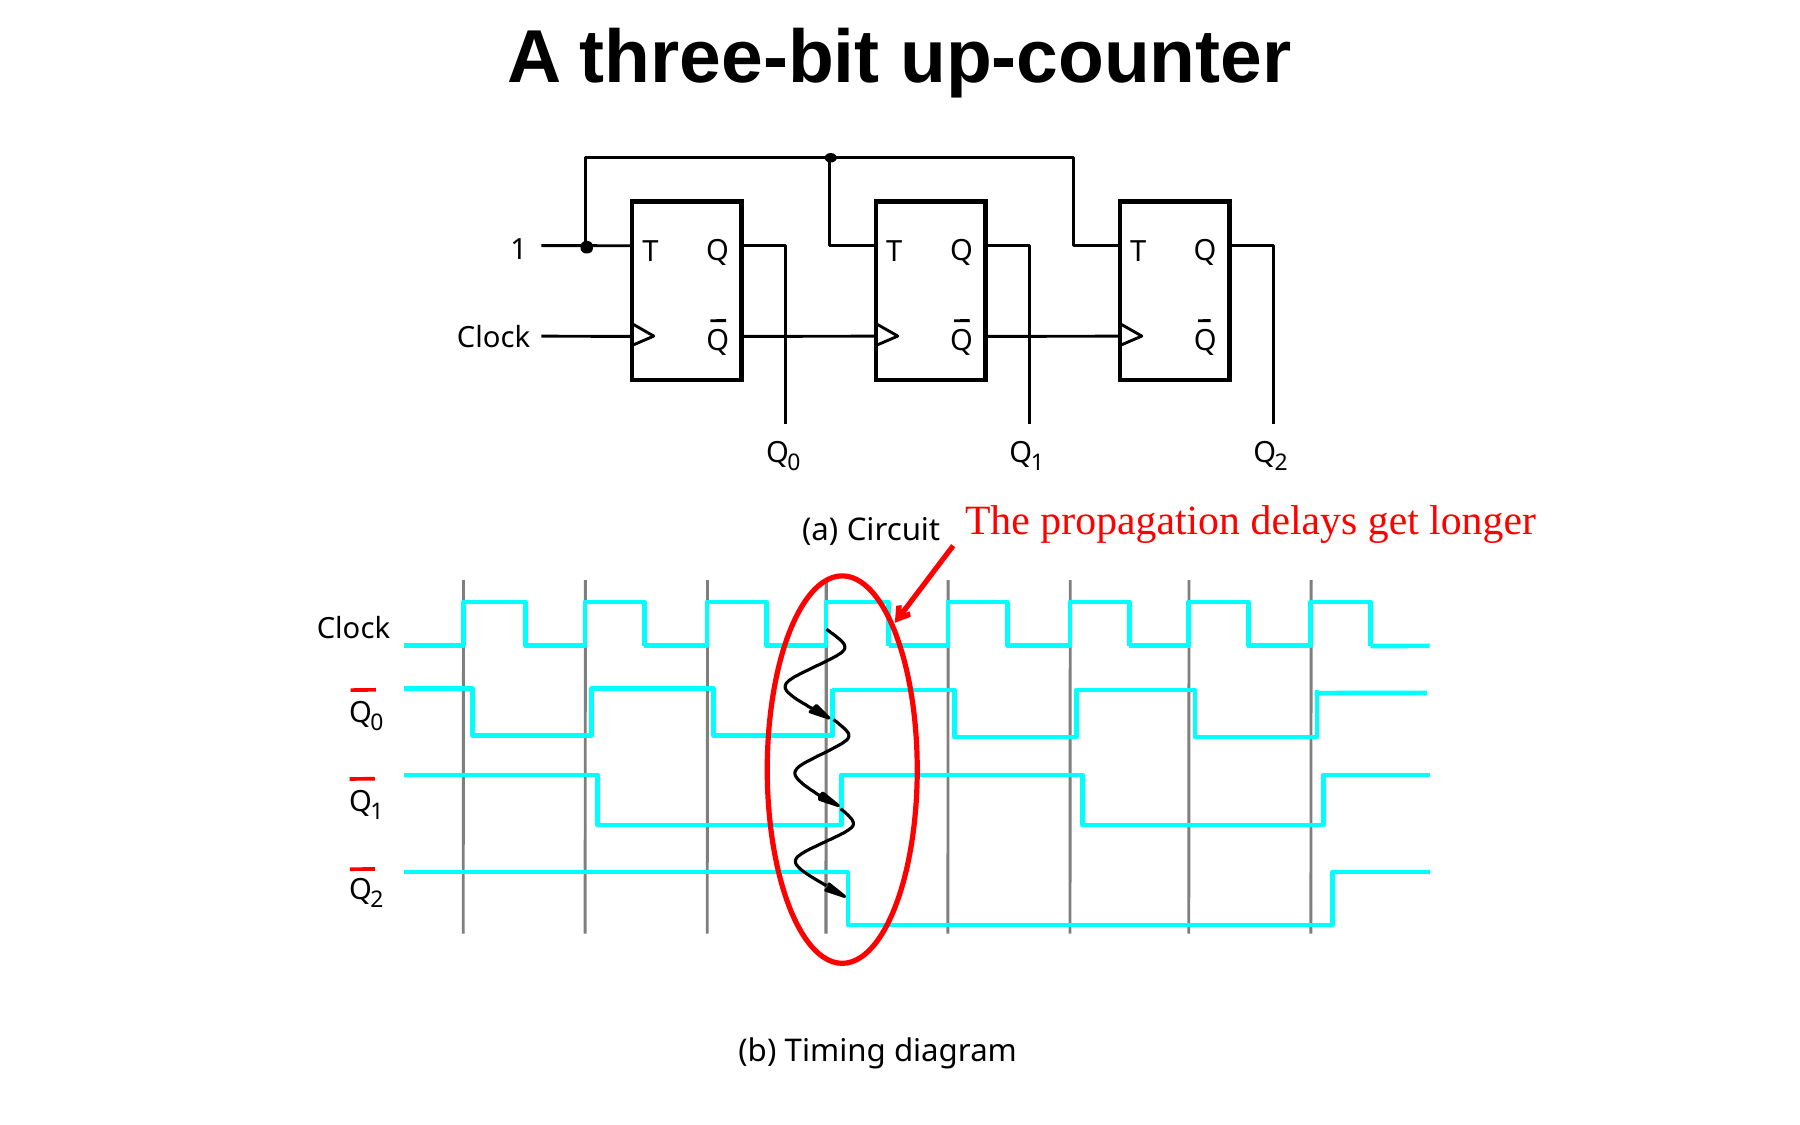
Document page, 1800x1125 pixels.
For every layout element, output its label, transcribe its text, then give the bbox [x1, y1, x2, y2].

text_box The propagation delays get longer [1435, 485, 1552, 551]
text_box A three-bit up-counter [149, 0, 1650, 100]
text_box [767, 545, 954, 964]
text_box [317, 154, 1430, 1069]
